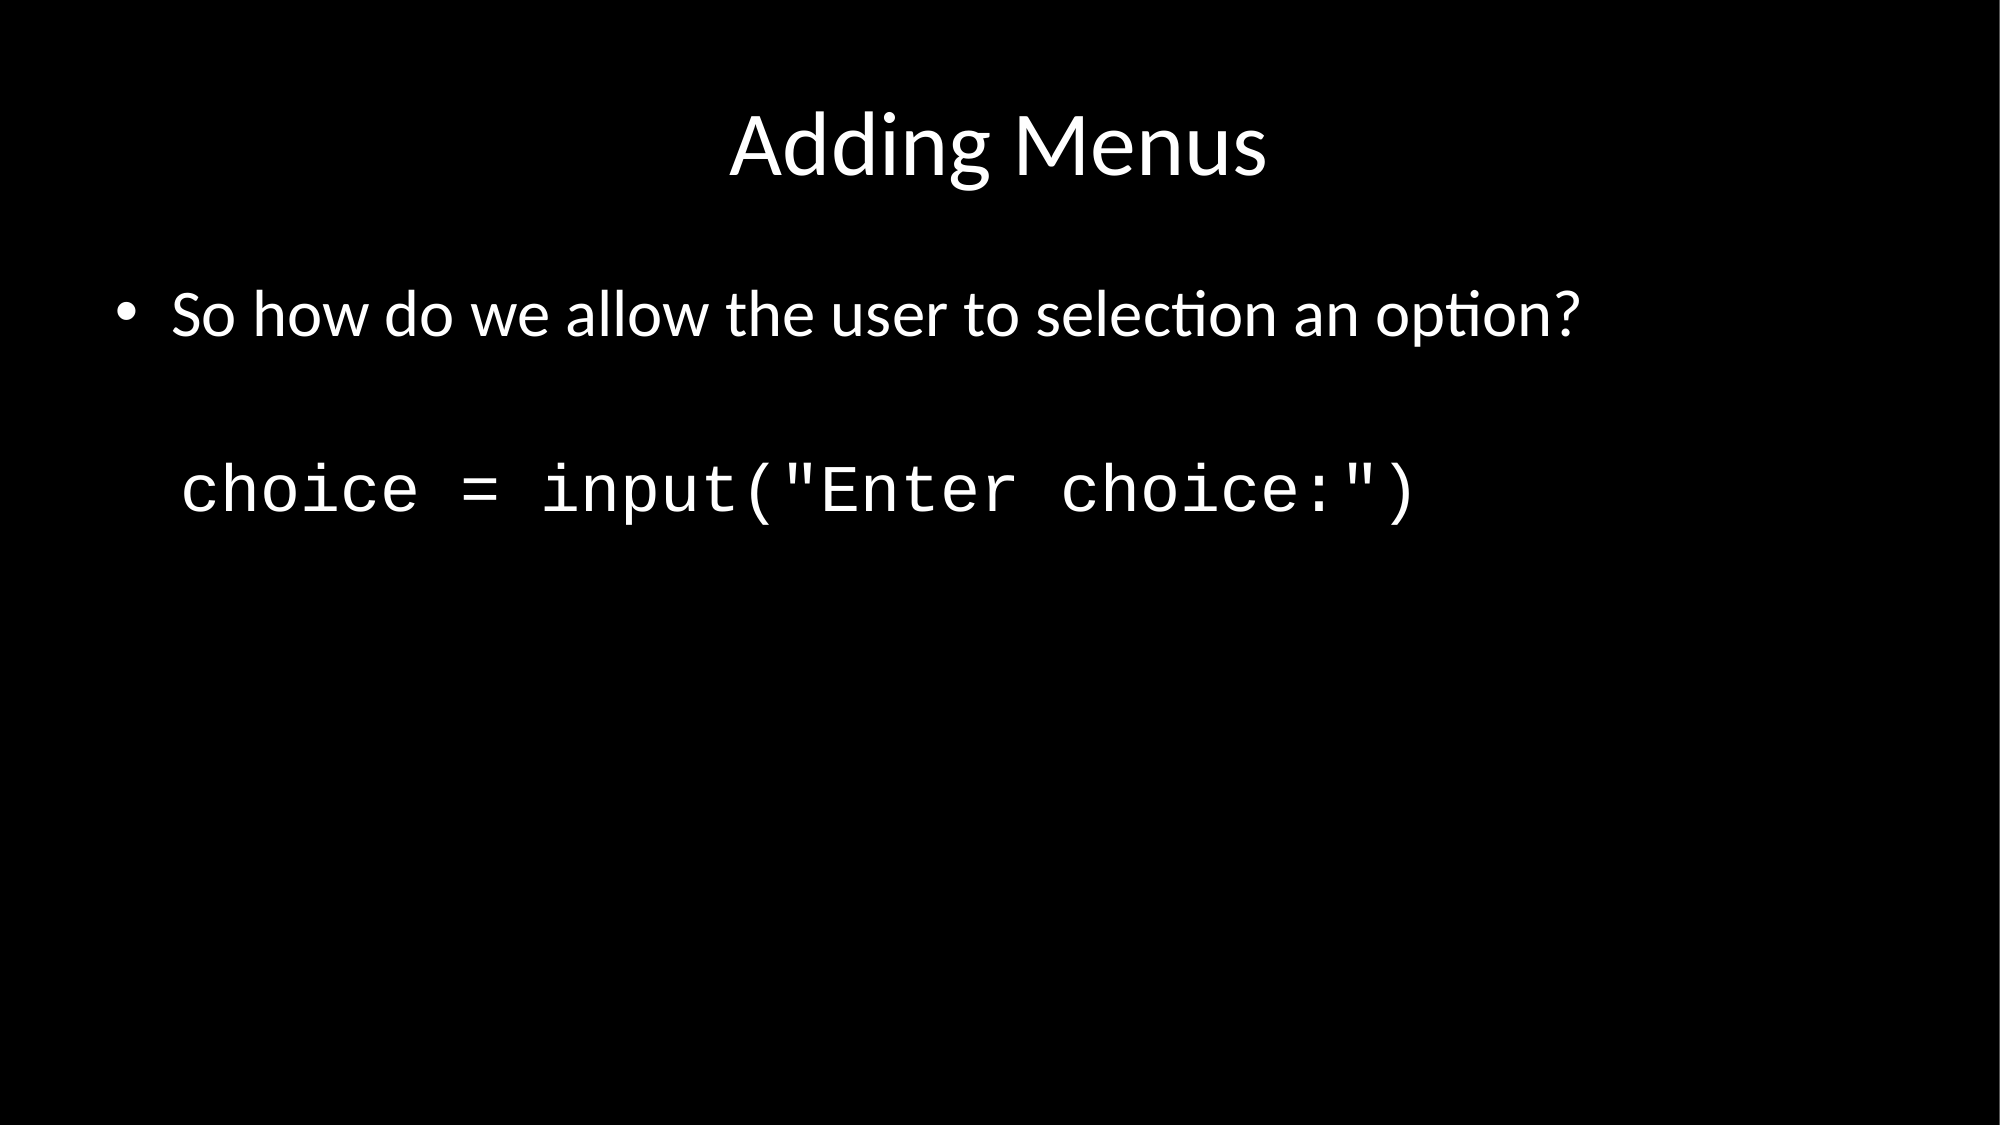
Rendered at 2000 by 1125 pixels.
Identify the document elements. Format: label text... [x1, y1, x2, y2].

title Adding Menus [99, 45, 1900, 233]
list So how do we allow the user to selection an option? choice = input("Enter choice:") [99, 262, 1863, 1005]
